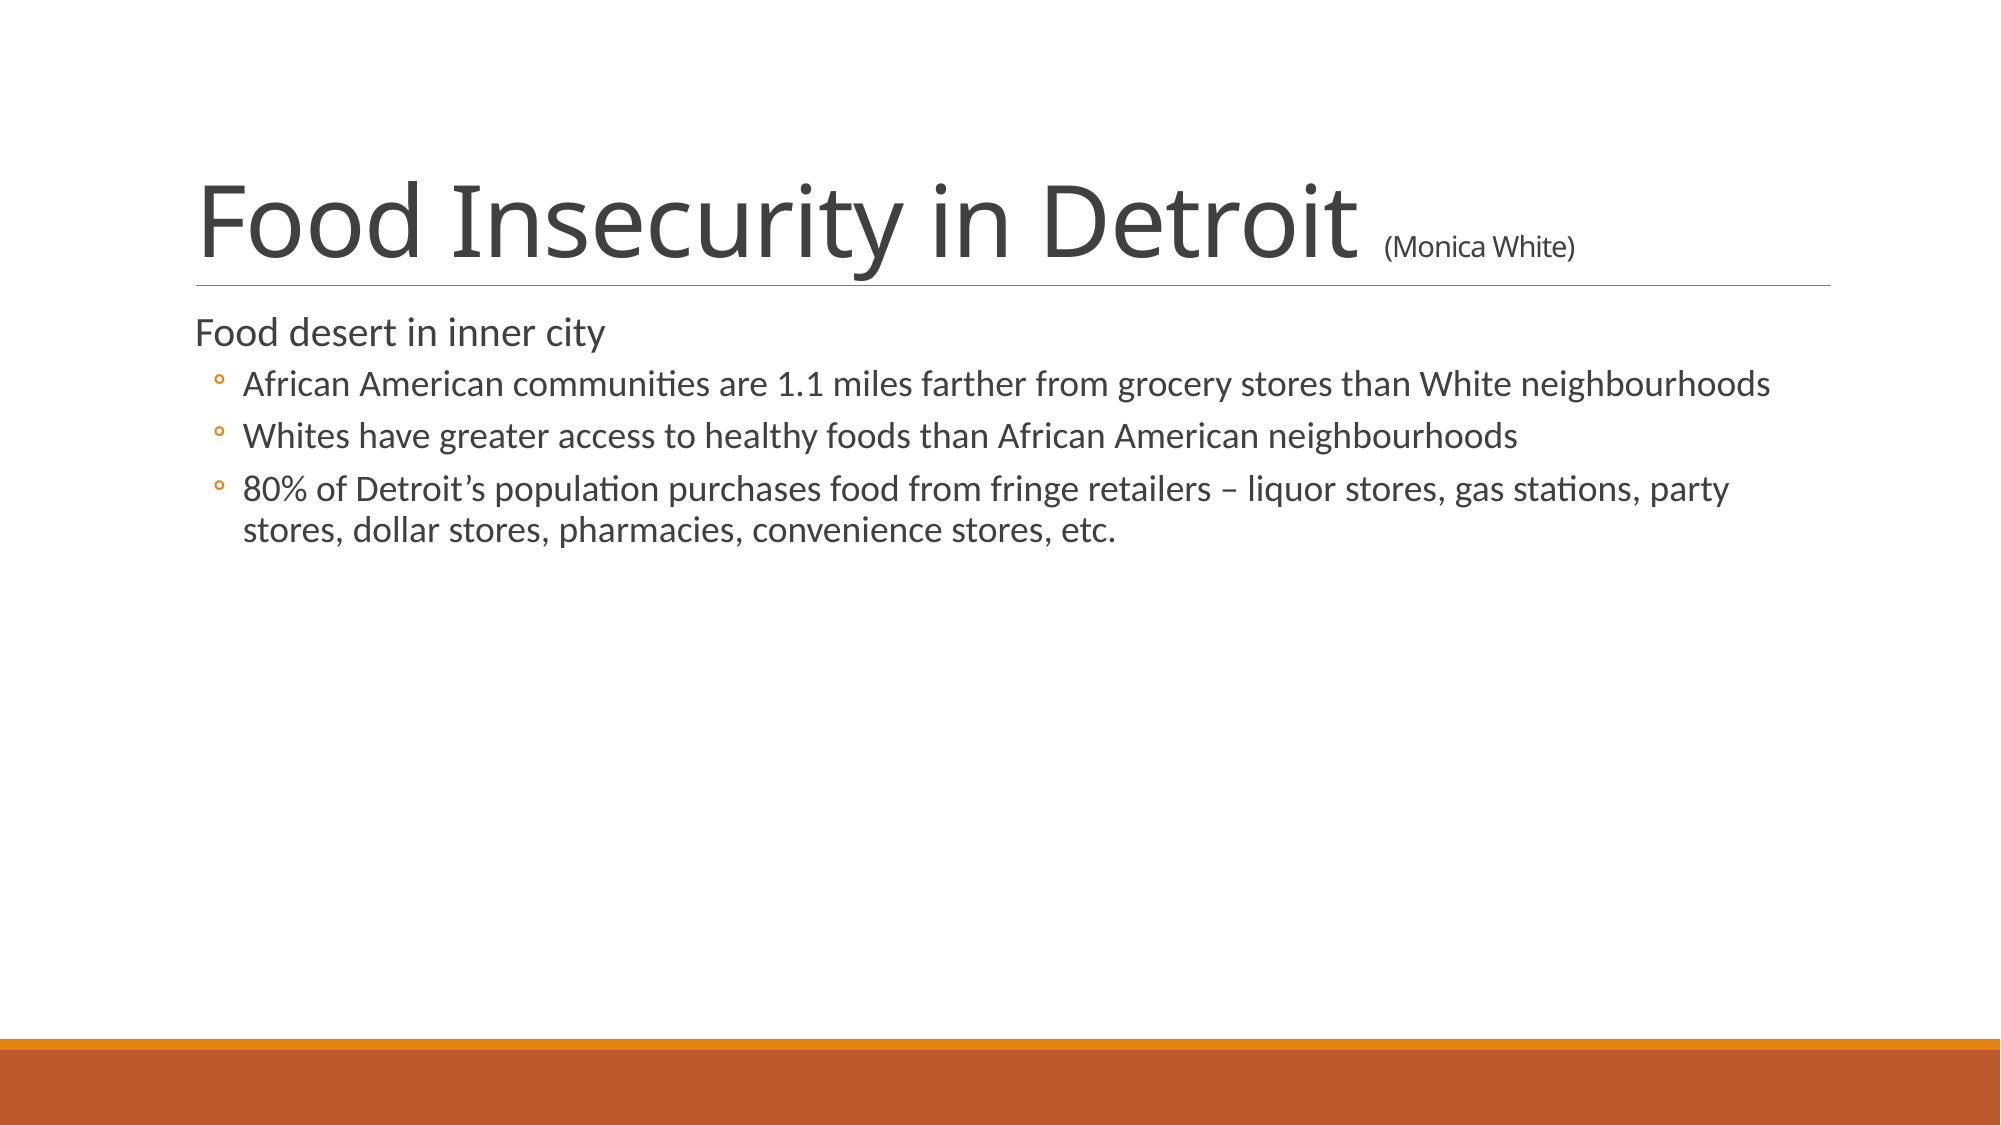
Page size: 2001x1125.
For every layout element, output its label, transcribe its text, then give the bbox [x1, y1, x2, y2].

title Food Insecurity in Detroit (Monica White) [180, 47, 1830, 285]
list Food desert in inner city African American communities are 1.1 miles farther from grocery stores than White neighbourhoods Whites have greater access to healthy foods than African American neighbourhoods 80% of Detroit’s population purchases food from fringe retailers – liquor stores, gas stations, party stores, dollar stores, pharmacies, convenience stores, etc. [180, 302, 1830, 963]
